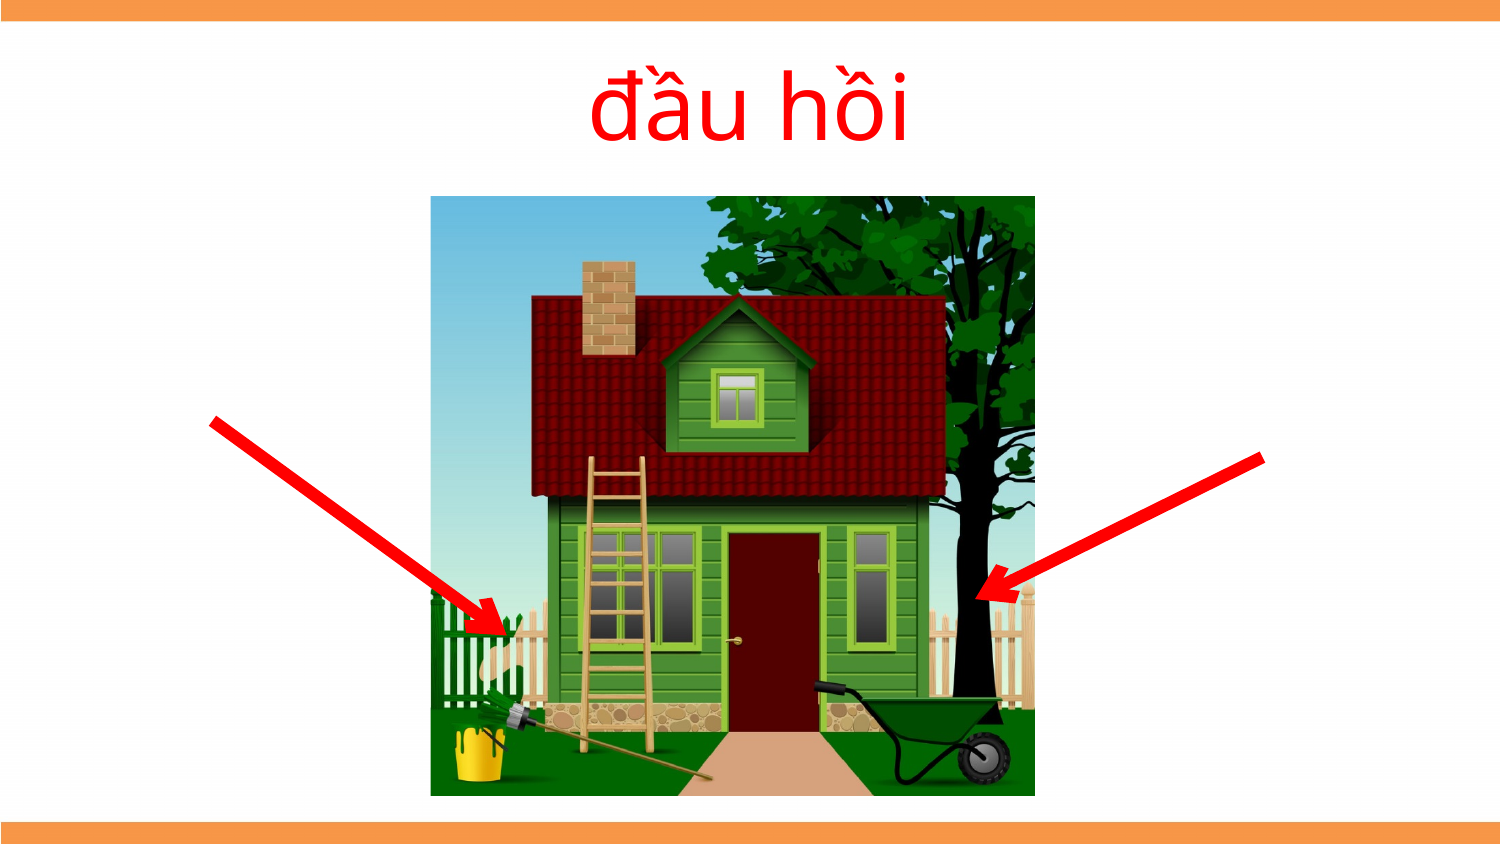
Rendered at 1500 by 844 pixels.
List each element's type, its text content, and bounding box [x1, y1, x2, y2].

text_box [974, 456, 1263, 600]
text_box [212, 420, 507, 636]
picture [0, 0, 1500, 844]
title đầu hồi [75, 33, 1425, 175]
